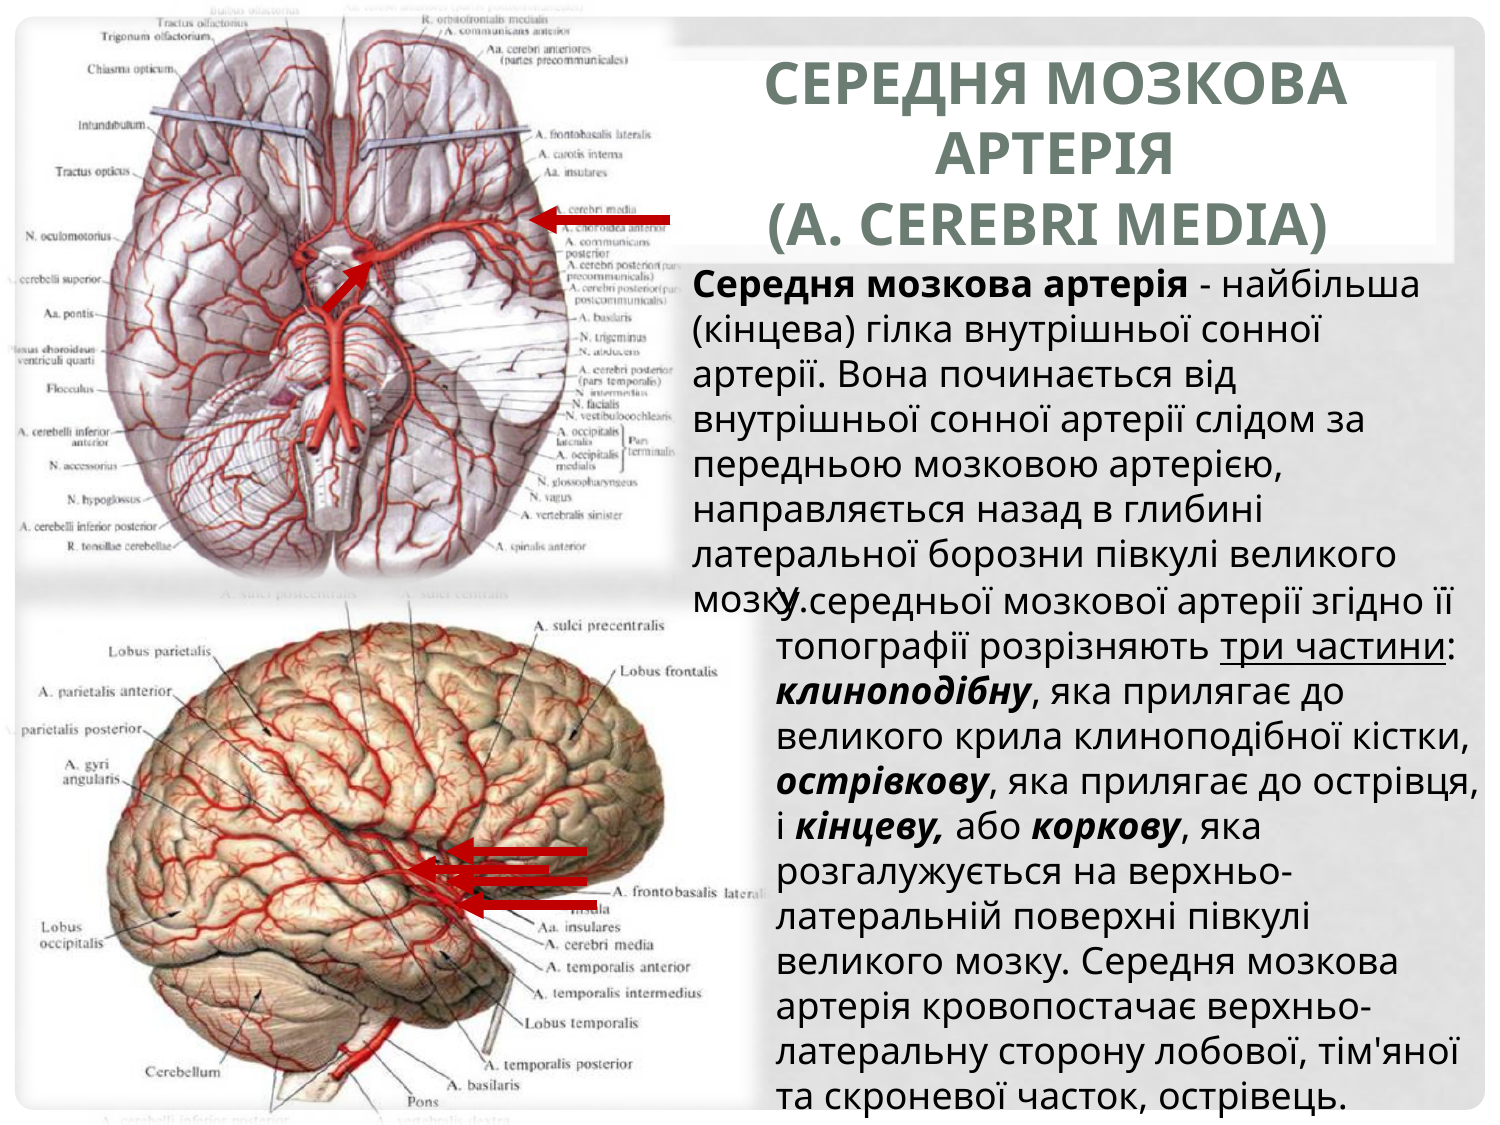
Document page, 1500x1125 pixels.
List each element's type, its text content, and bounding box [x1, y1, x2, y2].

text_box Середня мозкова артерія - найбільша (кінцева) гілка внутрішньої сонної артерії. Вона починається від внутрішньої сонної артерії слідом за передньою мозковою артерією, направляється назад в глибині латеральної борозни півкулі великого мозку. [692, 252, 1481, 628]
text_box У середньої мозкової артерії згідно її топографії розрізняють три частини: клиноподібну, яка прилягає до великого крила клиноподібної кістки, острівкову, яка прилягає до острівця, і кінцеву, або коркову, яка розгалужується на верхньо-латеральній поверхні півкулі великого мозку. Середня мозкова артерія кровопостачає верхньо-латеральну сторону лобової, тім'яної та скроневої часток, острівець. [774, 569, 1499, 1125]
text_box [324, 260, 373, 311]
picture [0, 0, 774, 1125]
title Середня мозкова артерія (a. Cerebri media) [692, 66, 1432, 237]
